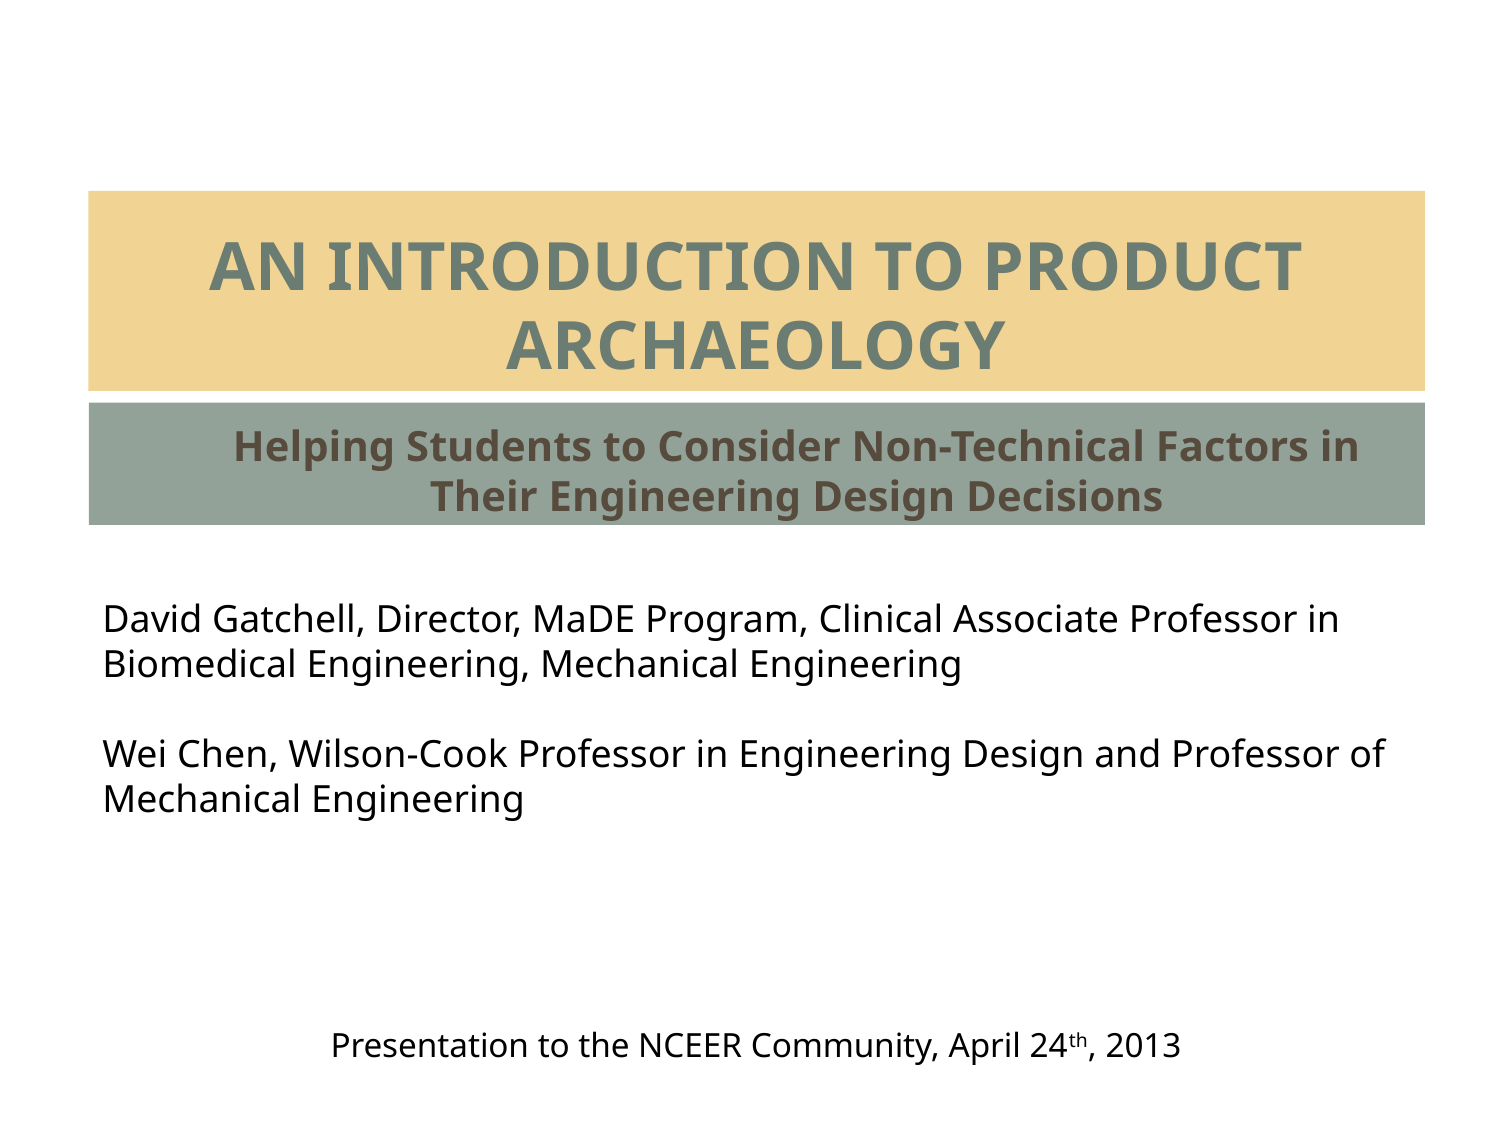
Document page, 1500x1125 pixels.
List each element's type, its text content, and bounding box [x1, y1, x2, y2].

title An Introduction to product archaeology [88, 190, 1425, 391]
text_box David Gatchell, Director, MaDE Program, Clinical Associate Professor in Biomedical Engineering, Mechanical Engineering Wei Chen, Wilson-Cook Professor in Engineering Design and Professor of Mechanical Engineering Presentation to the NCEER Community, April 24th, 2013 [87, 587, 1425, 1072]
subtitle Helping Students to Consider Non-Technical Factors in Their Engineering Design Decisions [112, 412, 1425, 513]
